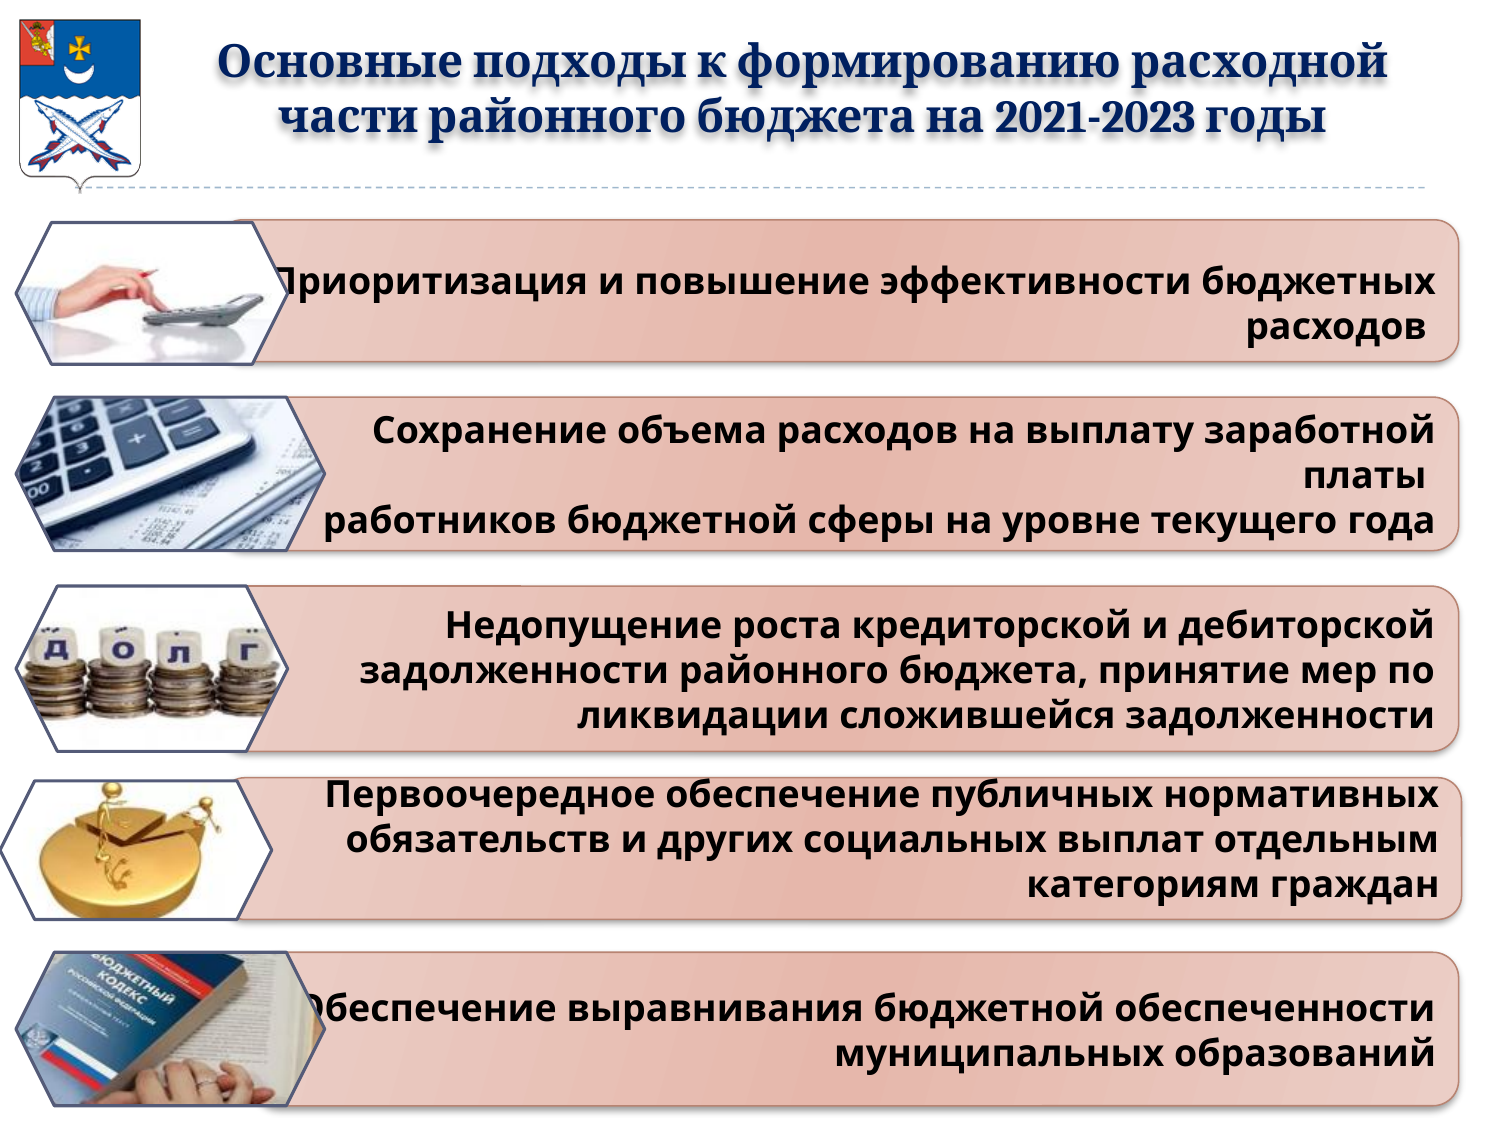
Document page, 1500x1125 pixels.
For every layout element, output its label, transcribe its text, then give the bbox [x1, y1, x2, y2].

text_box [14, 950, 327, 1108]
text_box Сохранение объема расходов на выплату заработной платы работников бюджетной сферы на уровне текущего года [288, 396, 1460, 552]
picture [19, 18, 141, 195]
text_box Обеспечение выравнивания бюджетной обеспеченности муниципальных образований [288, 951, 1460, 1107]
text_box [14, 584, 290, 753]
text_box Недопущение роста кредиторской и дебиторской задолженности районного бюджета, принятие мер по ликвидации сложившейся задолженности [248, 585, 1460, 753]
title Основные подходы к формированию расходной части районного бюджета на 2021-2023 годы [141, 18, 1467, 150]
text_box Первоочередное обеспечение публичных нормативных обязательств и других социальных выплат отдельным категориям граждан [235, 776, 1463, 921]
text_box [0, 779, 274, 922]
text_box Приоритизация и повышение эффективности бюджетных расходов [235, 219, 1460, 363]
text_box [14, 220, 290, 366]
text_box [14, 395, 327, 553]
